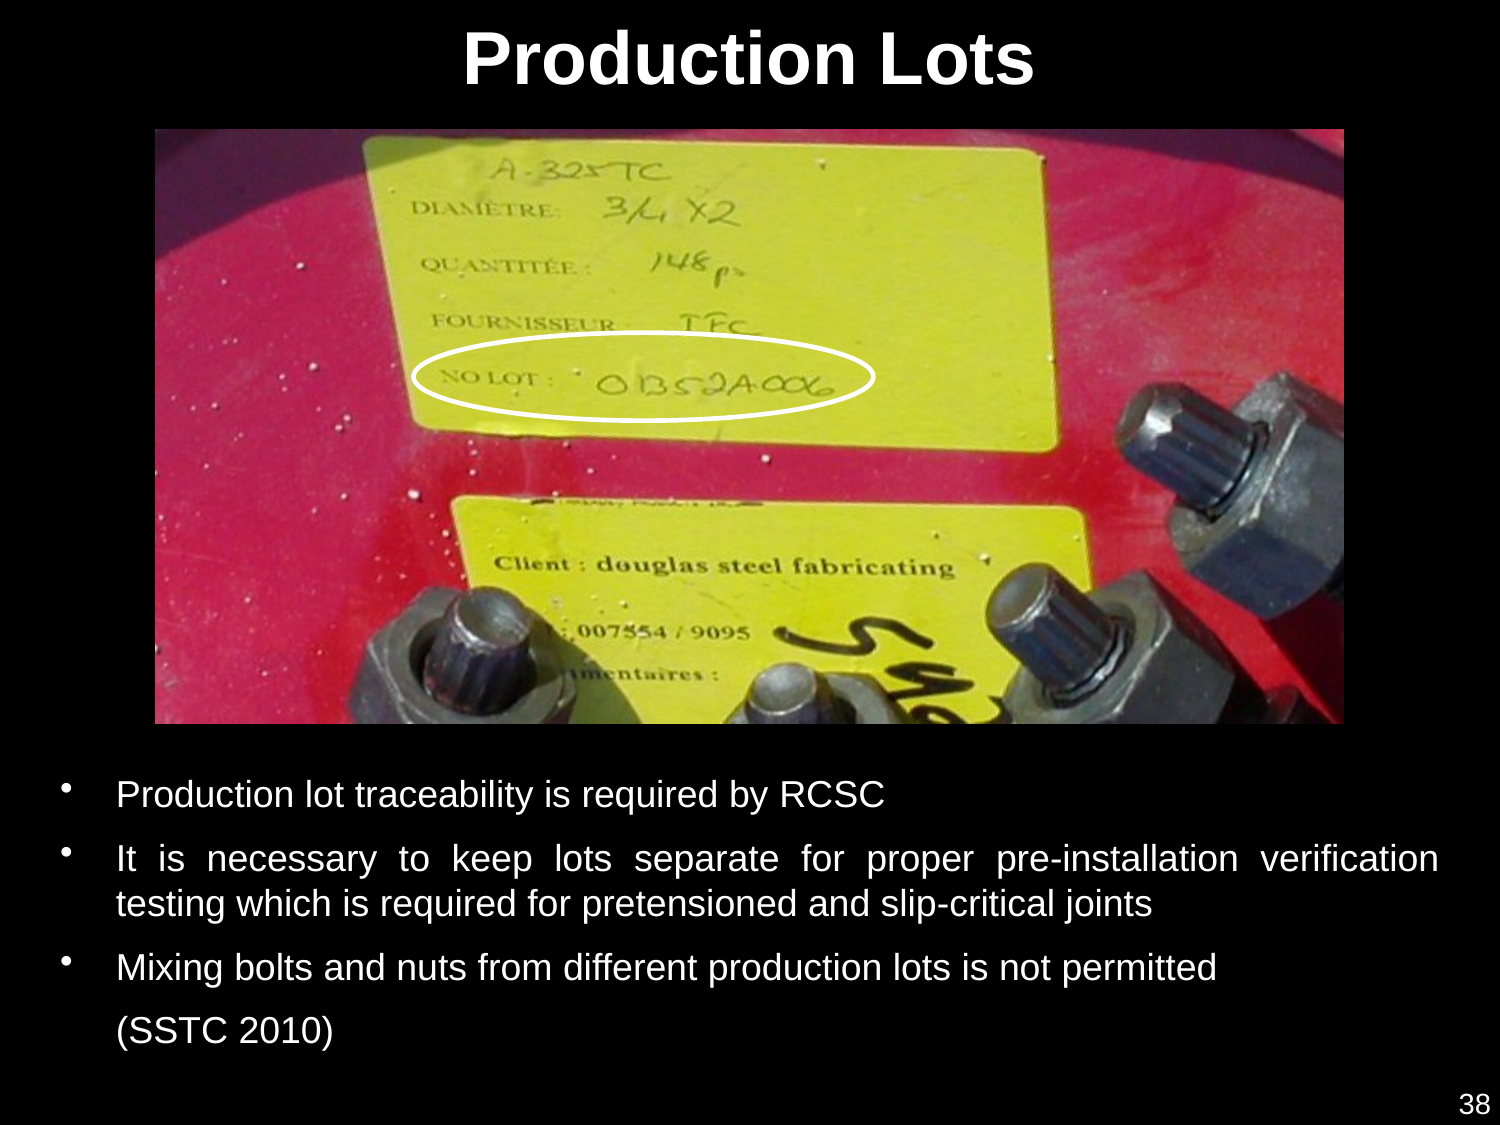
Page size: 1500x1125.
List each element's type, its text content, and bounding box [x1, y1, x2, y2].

text_box Production Lots [24, 0, 1475, 109]
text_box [155, 129, 1345, 724]
slide_number 38 [1149, 1046, 1500, 1125]
text_box Production lot traceability is required by RCSC It is necessary to keep lots separate for proper pre-installation verification testing which is required for pretensioned and slip-critical joints Mixing bolts and nuts from different production lots is not permitted (SSTC 2010) [45, 762, 1455, 1059]
